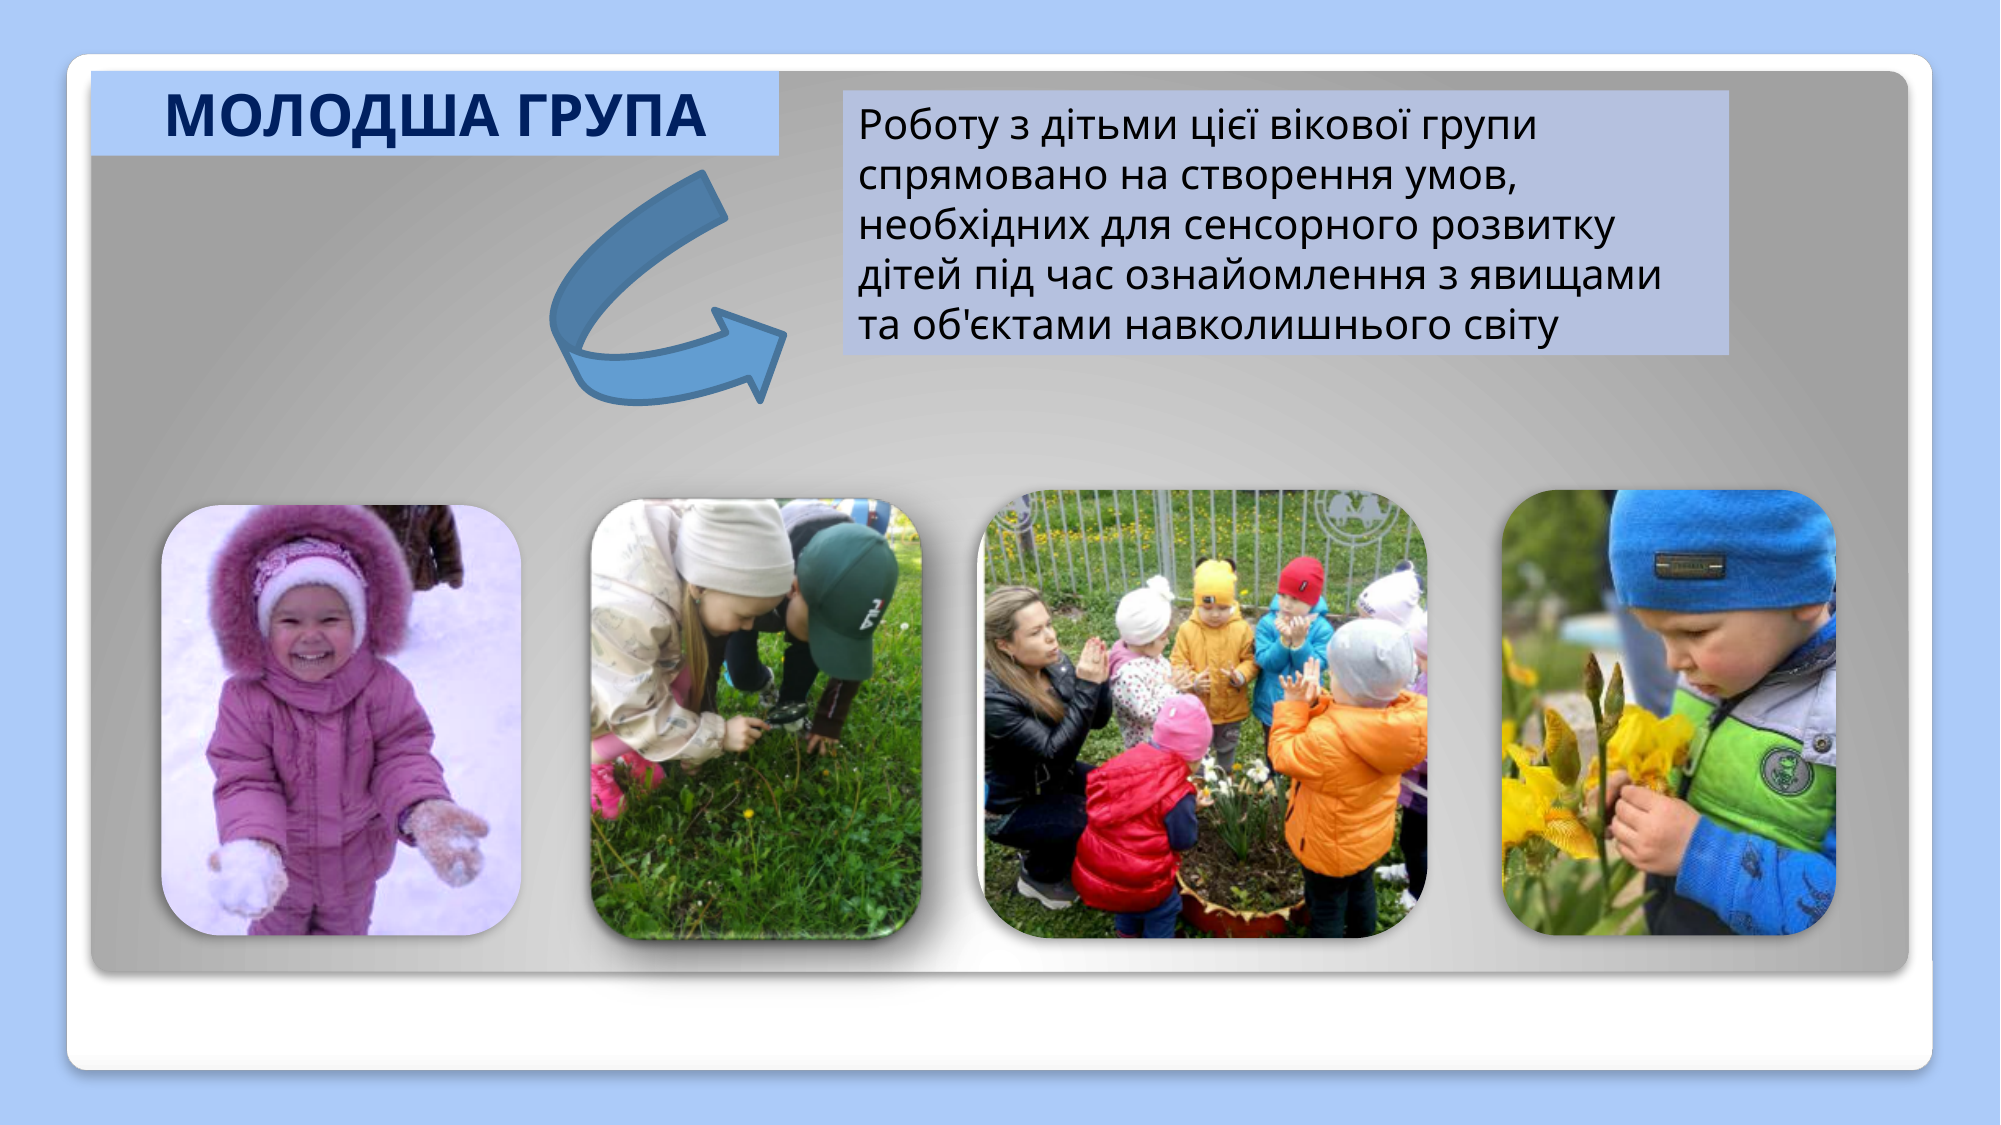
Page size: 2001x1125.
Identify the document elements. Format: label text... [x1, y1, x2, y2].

text_box Роботу з дітьми цієї вікової групи спрямовано на створення умов, необхідних для сенсорного розвитку дітей під час ознайомлення з явищами та об'єктами навколишнього світу [843, 90, 1730, 356]
picture [161, 504, 522, 936]
picture [1501, 489, 1837, 936]
text_box [549, 169, 788, 407]
text_box МОЛОДША ГРУПА [91, 70, 779, 156]
picture [573, 489, 932, 959]
picture [976, 489, 1428, 939]
